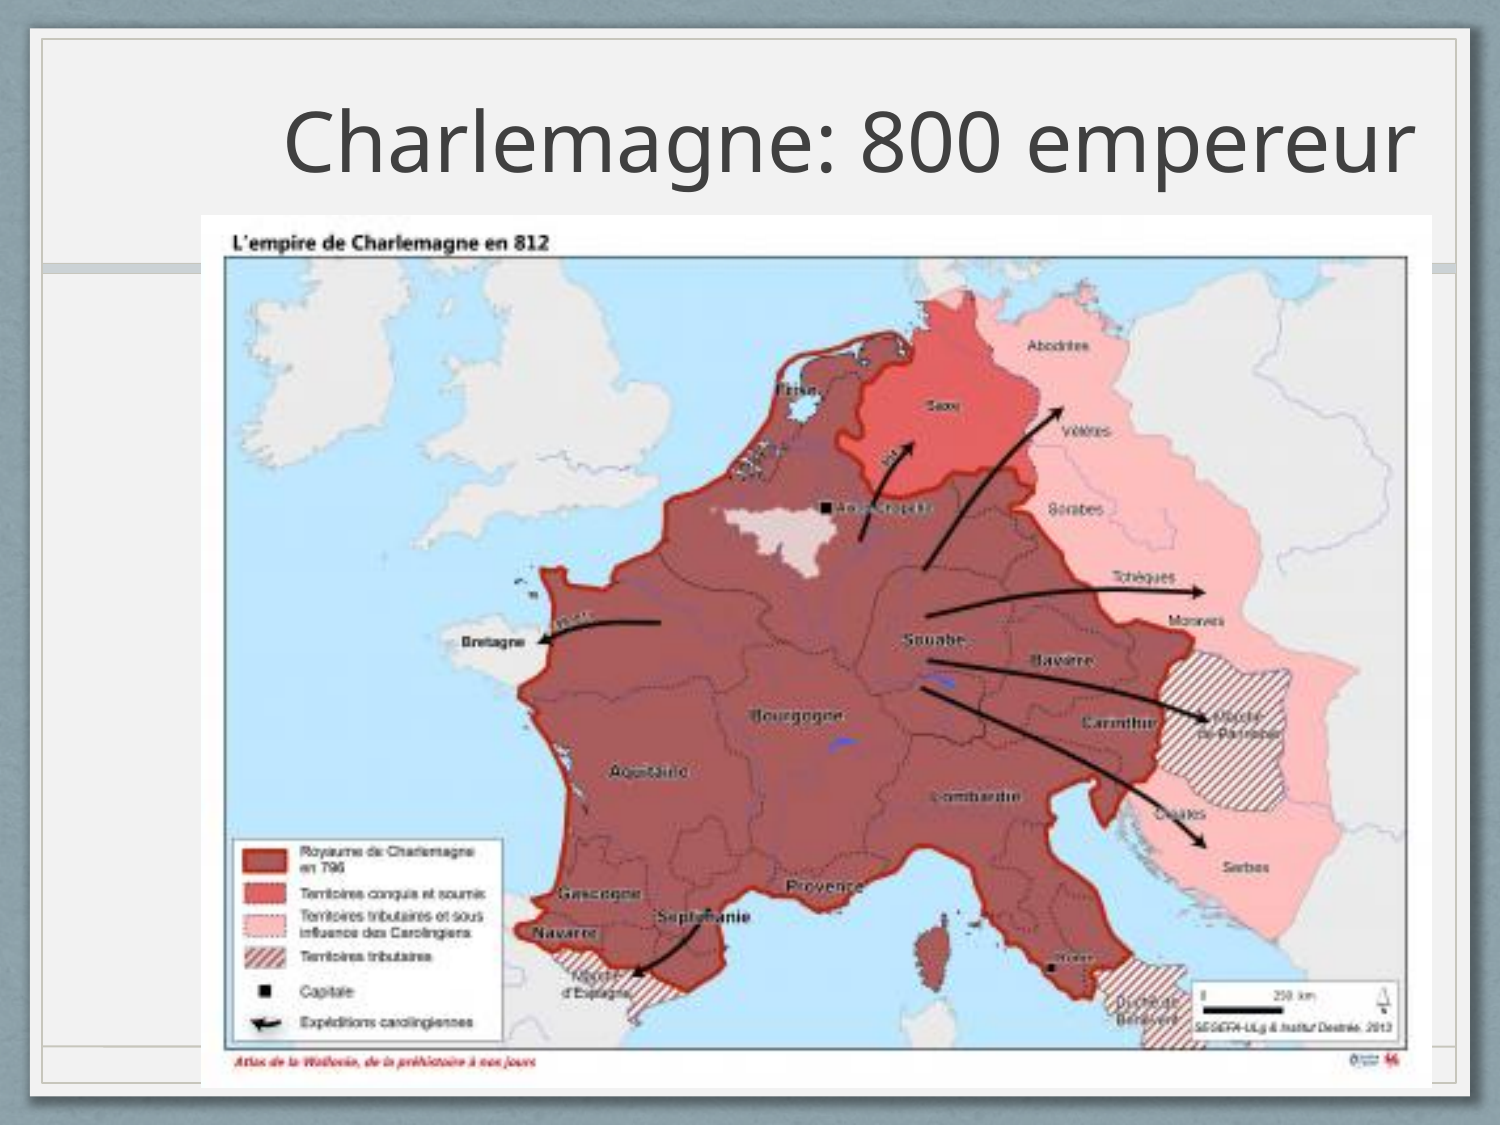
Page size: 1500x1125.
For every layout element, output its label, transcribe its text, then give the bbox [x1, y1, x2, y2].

title Charlemagne: 800 empereur [235, 45, 1466, 233]
picture [200, 215, 1432, 1088]
